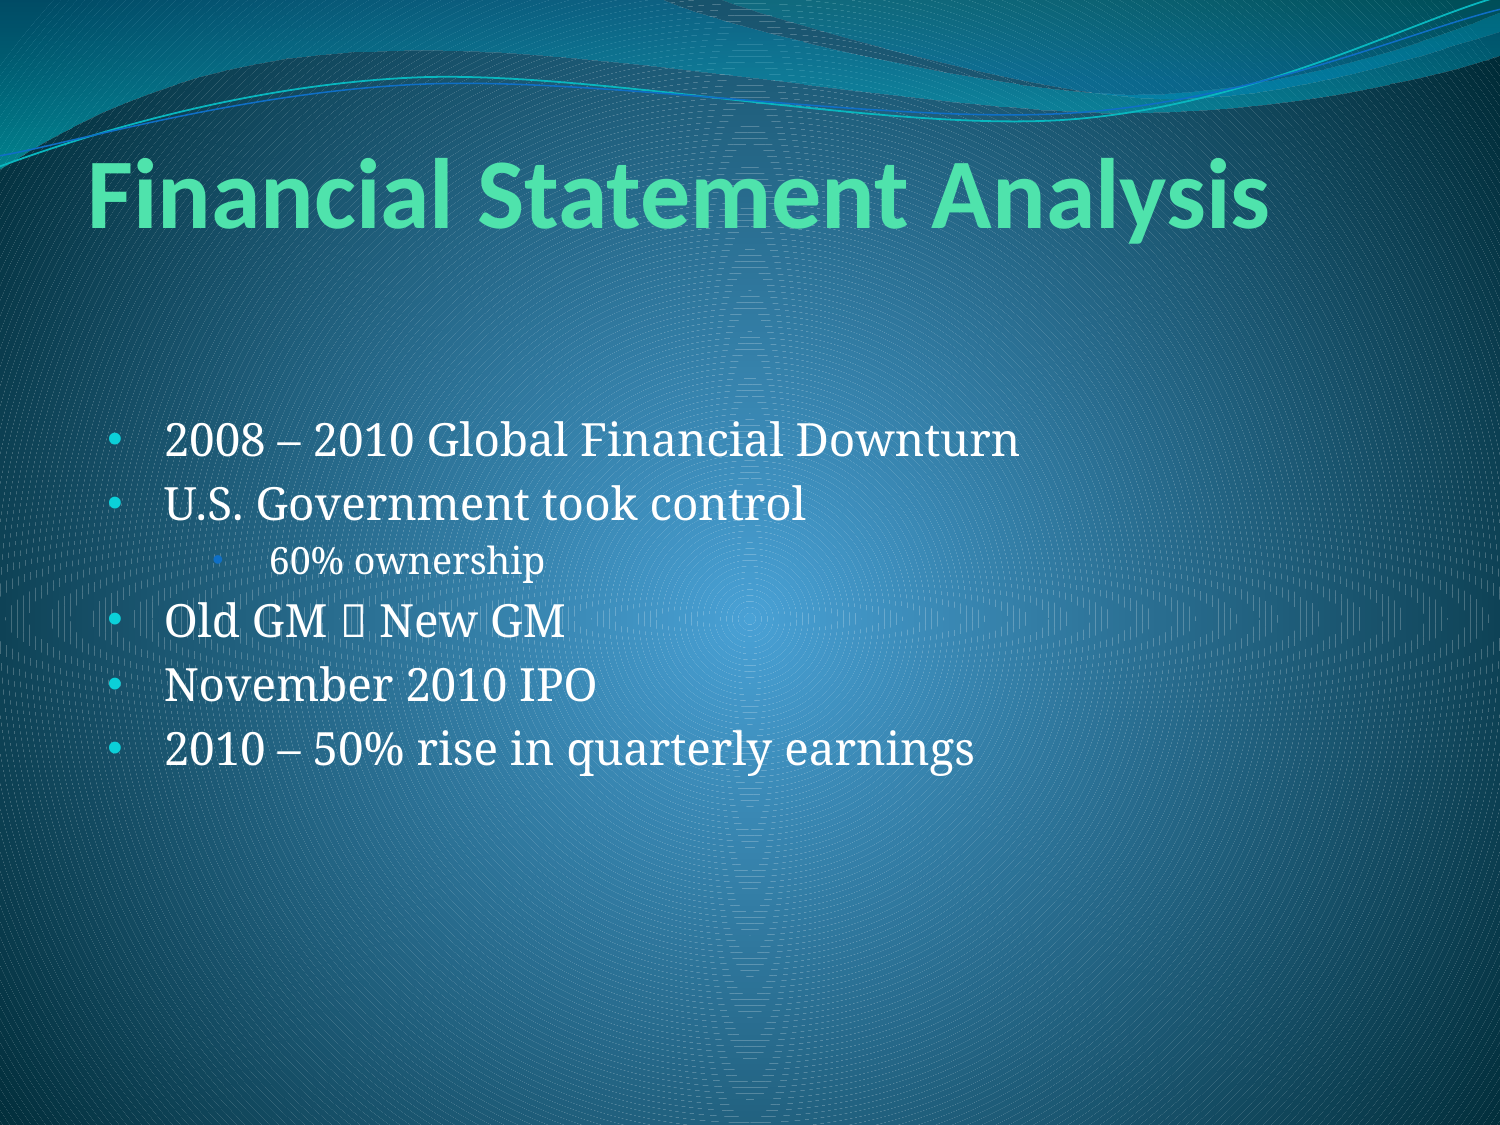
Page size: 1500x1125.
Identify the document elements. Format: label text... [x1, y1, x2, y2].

list 2008 – 2010 Global Financial Downturn U.S. Government took control 60% ownership Old GM  New GM November 2010 IPO 2010 – 50% rise in quarterly earnings [99, 275, 1375, 1025]
title Financial Statement Analysis [87, 24, 1363, 249]
